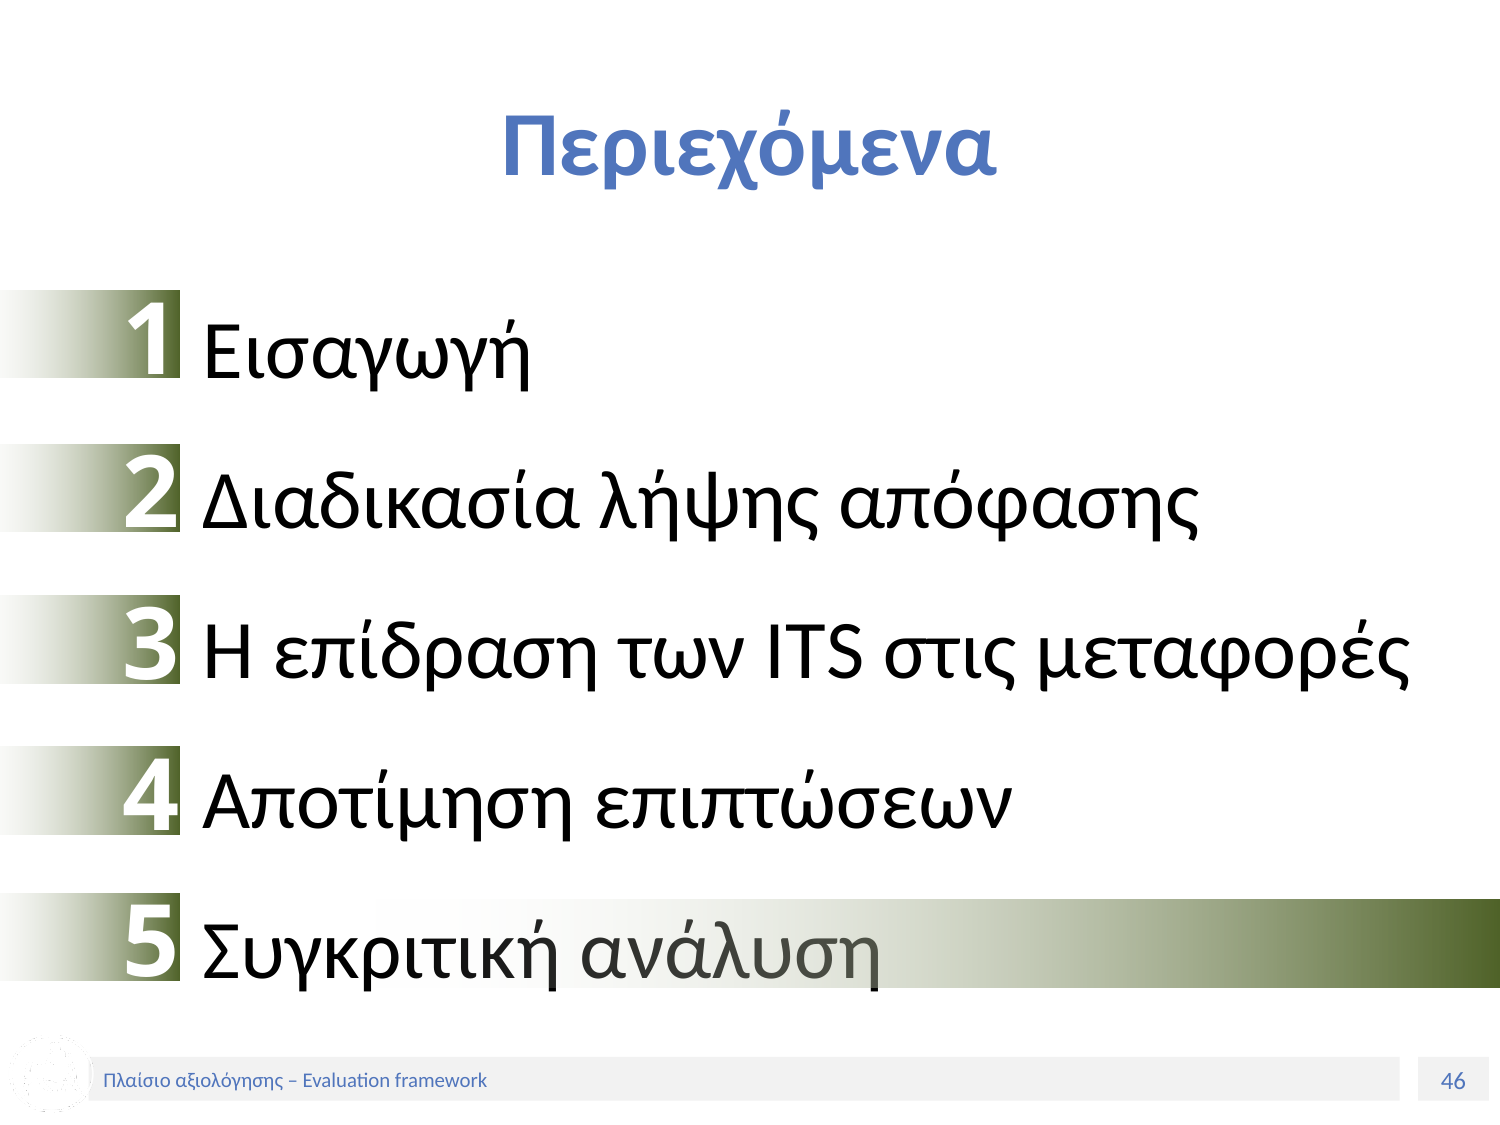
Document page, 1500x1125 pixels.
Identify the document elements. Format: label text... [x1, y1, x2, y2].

text_box 1 [0, 289, 182, 380]
title Περιεχόμενα [75, 45, 1425, 233]
text_box 4 [0, 745, 182, 836]
text_box 5 [0, 891, 182, 898]
list Εισαγωγή Διαδικασία λήψης απόφασης Η επίδραση των ITS στις μεταφορές Αποτίμηση επιπτώσεων Συγκριτική ανάλυση [187, 237, 1500, 898]
text_box [0, 898, 1500, 989]
text_box 3 [0, 594, 182, 685]
text_box 2 [0, 442, 182, 534]
